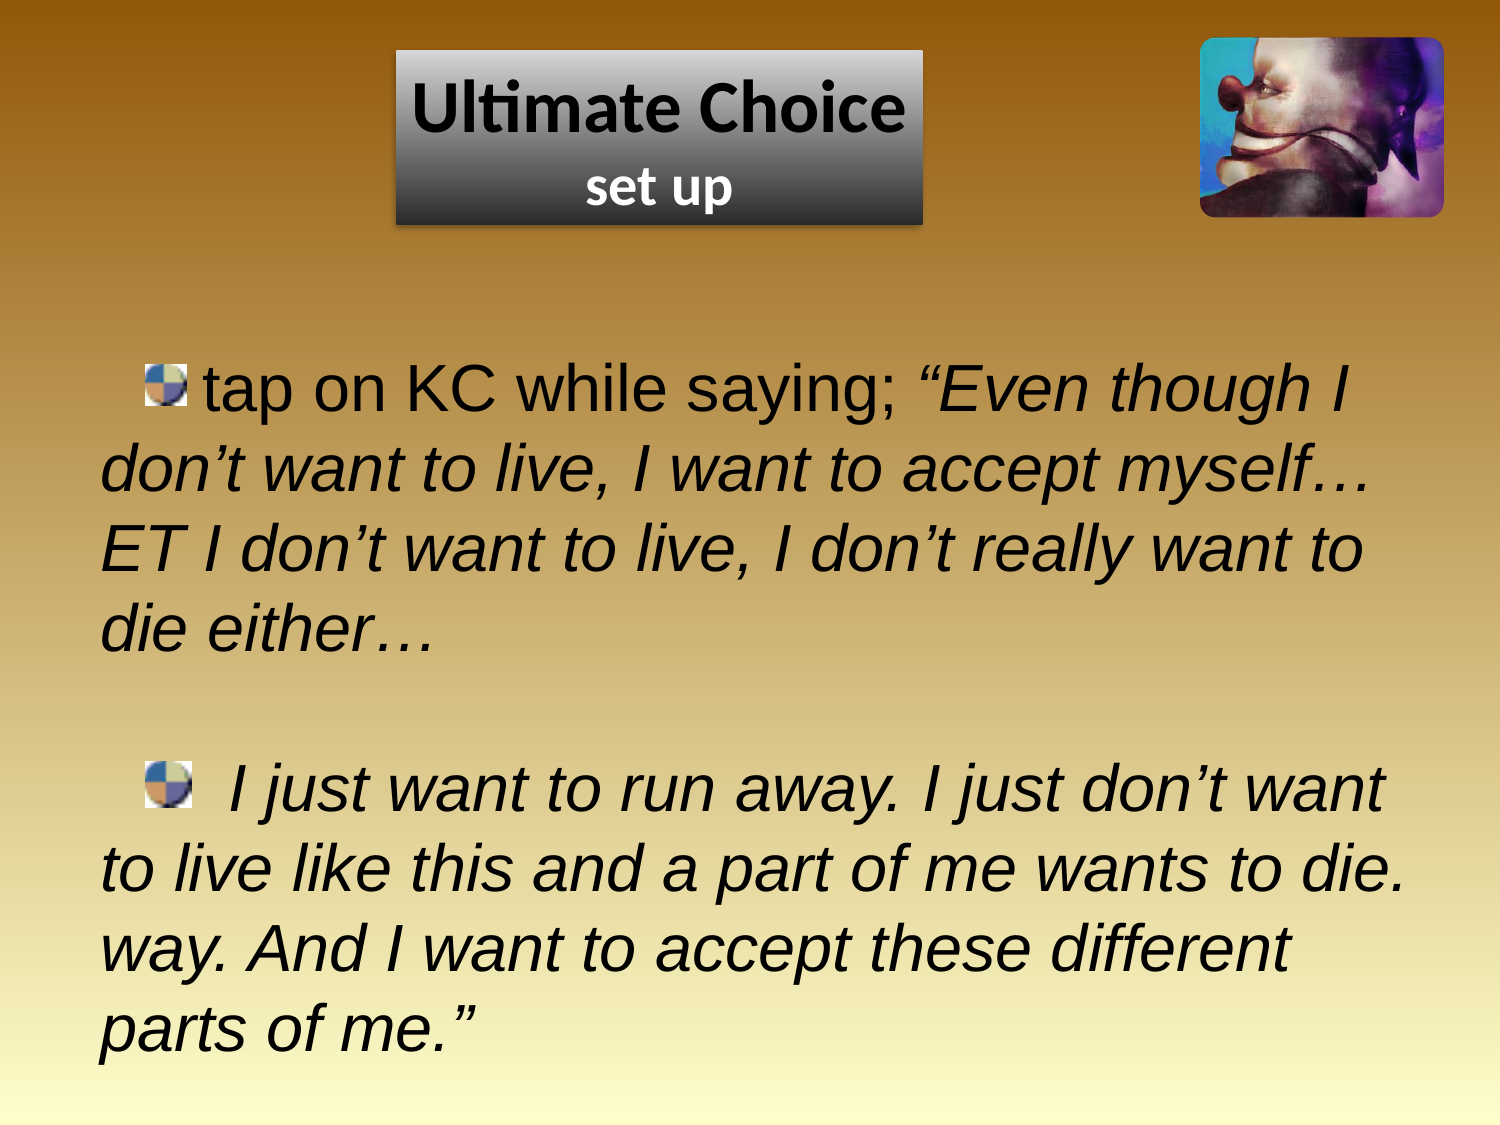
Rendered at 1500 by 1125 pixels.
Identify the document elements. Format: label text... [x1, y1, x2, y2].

picture [1199, 37, 1445, 218]
text_box Ultimate Choice set up [396, 50, 923, 225]
picture [145, 364, 187, 406]
text_box tap on KC while saying; “Even though I don’t want to live, I want to accept myself… ET I don’t want to live, I don’t really want to die either… I just want to run away. I just don’t want to live like this and a part of me wants to die. way. And I want to accept these different parts of me.” [49, 337, 1450, 1125]
picture [145, 761, 192, 808]
